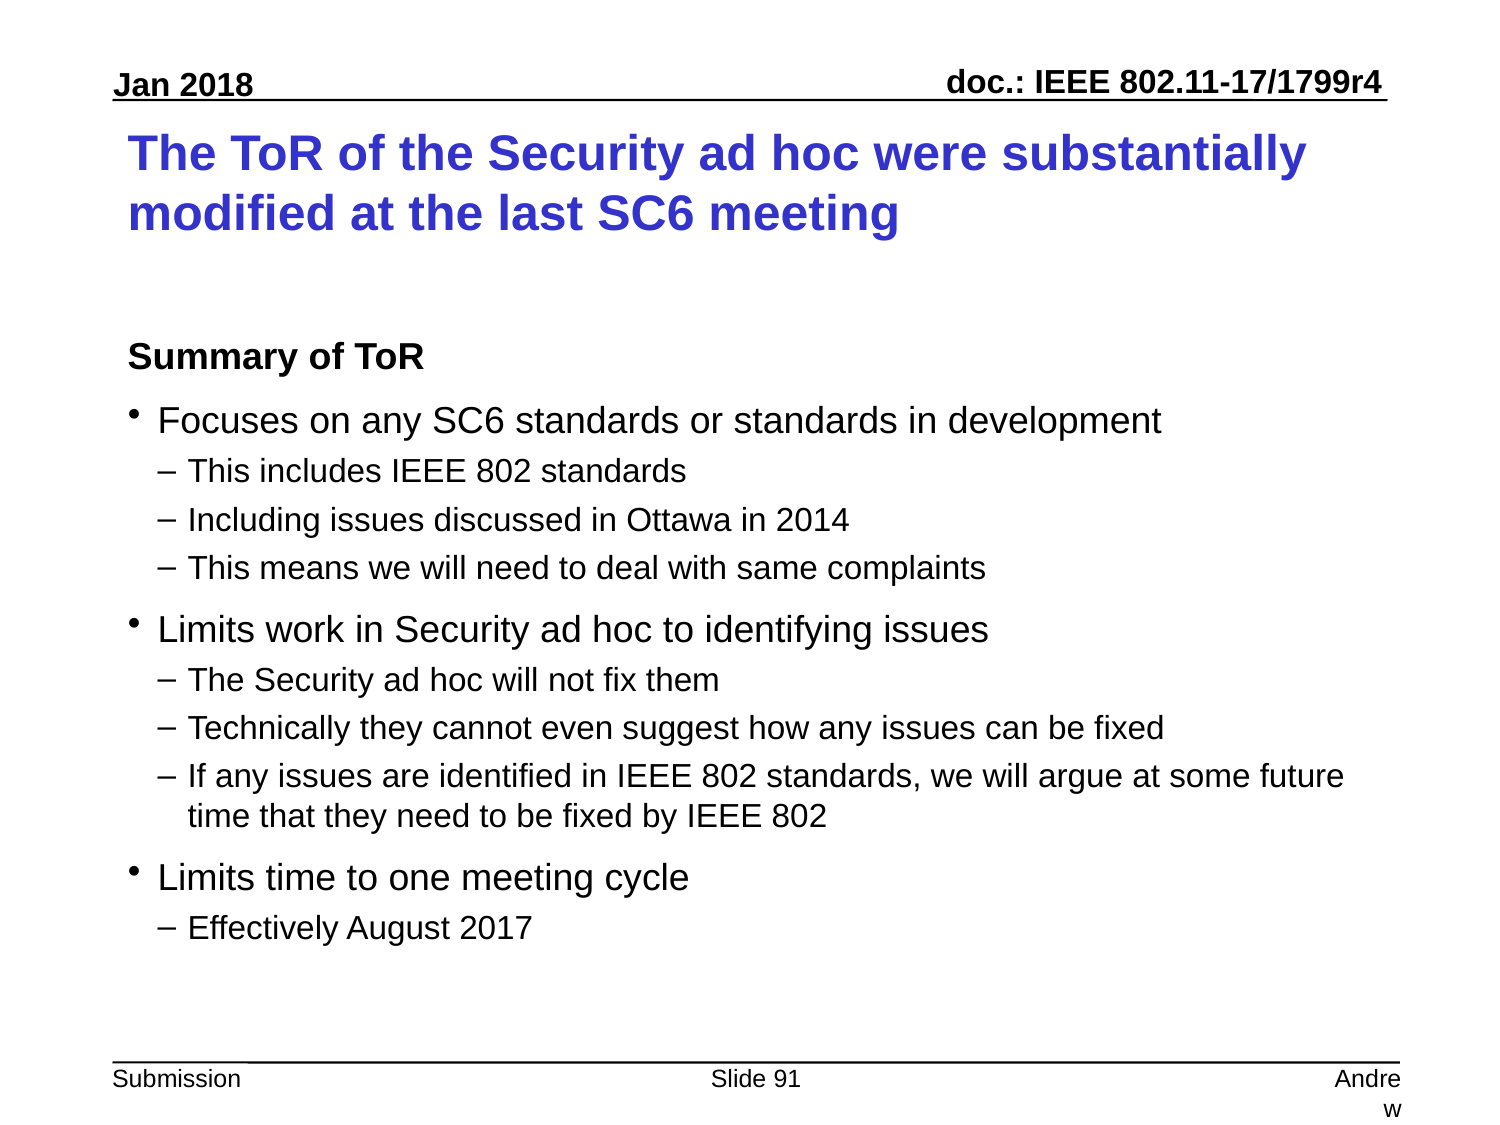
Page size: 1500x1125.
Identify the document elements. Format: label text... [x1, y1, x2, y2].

slide_number Slide 91 [709, 1061, 803, 1093]
footer Andrew Myles, Cisco [1320, 1061, 1402, 1093]
title The ToR of the Security ad hoc were substantially modified at the last SC6 meeting [112, 112, 1388, 288]
list Summary of ToR Focuses on any SC6 standards or standards in development This includes IEEE 802 standards Including issues discussed in Ottawa in 2014 This means we will need to deal with same complaints Limits work in Security ad hoc to identifying issues The Security ad hoc will not fix them Technically they cannot even suggest how any issues can be fixed If any issues are identified in IEEE 802 standards, we will argue at some future time that they need to be fixed by IEEE 802 Limits time to one meeting cycle Effectively August 2017 [112, 324, 1388, 1000]
